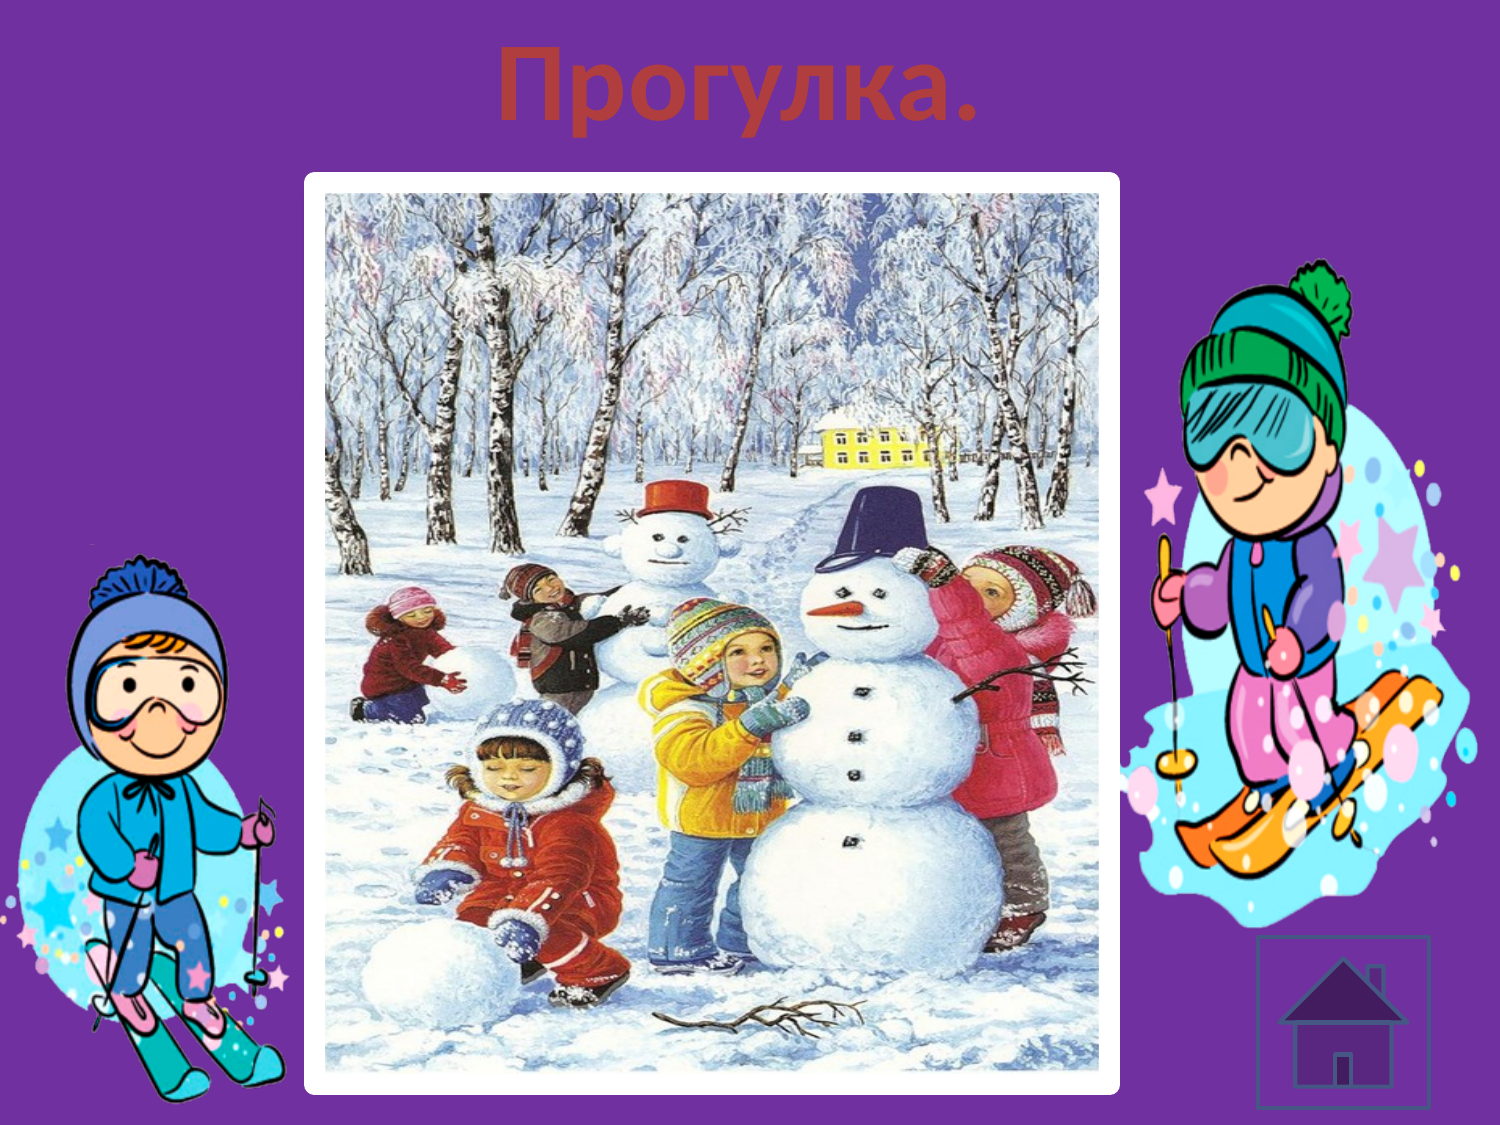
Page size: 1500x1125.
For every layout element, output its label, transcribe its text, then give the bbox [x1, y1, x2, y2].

text_box [1256, 946, 1431, 1110]
picture [324, 192, 1100, 1075]
picture [1104, 243, 1487, 938]
text_box Прогулка. [466, 0, 1013, 150]
picture [0, 544, 299, 1112]
